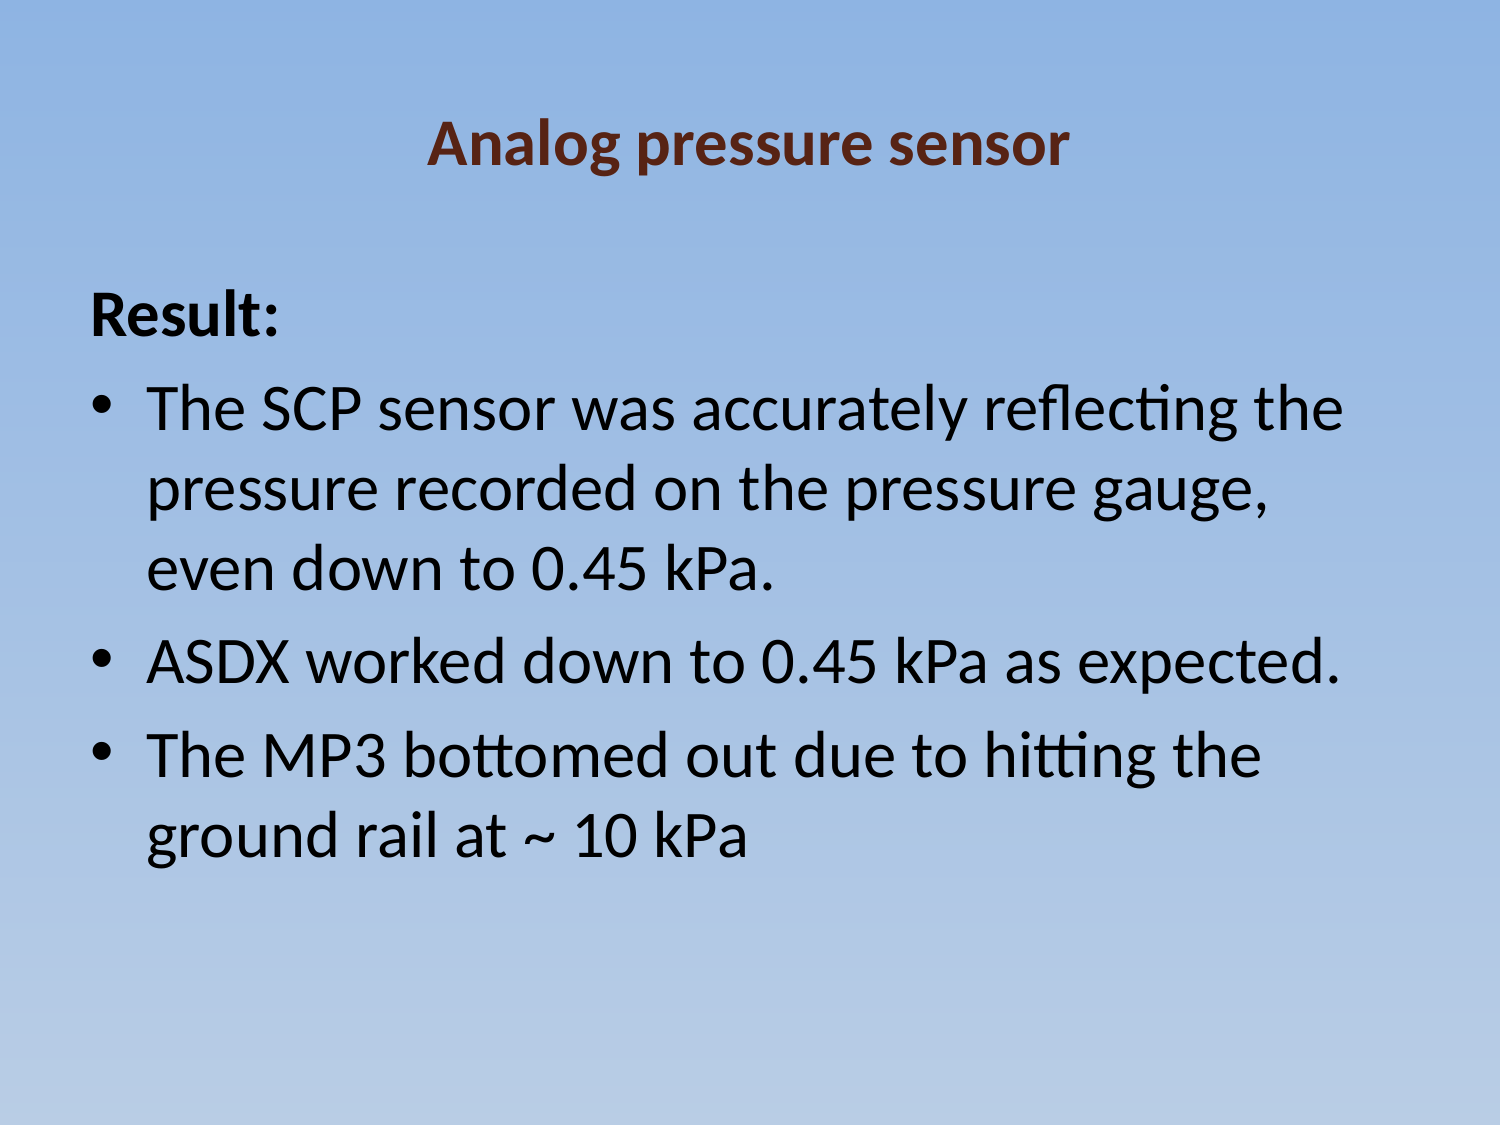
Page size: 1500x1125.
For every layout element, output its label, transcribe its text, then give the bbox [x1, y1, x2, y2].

title Analog pressure sensor [75, 45, 1425, 233]
list Result: The SCP sensor was accurately reflecting the pressure recorded on the pressure gauge, even down to 0.45 kPa. ASDX worked down to 0.45 kPa as expected. The MP3 bottomed out due to hitting the ground rail at ~ 10 kPa [75, 262, 1425, 1005]
